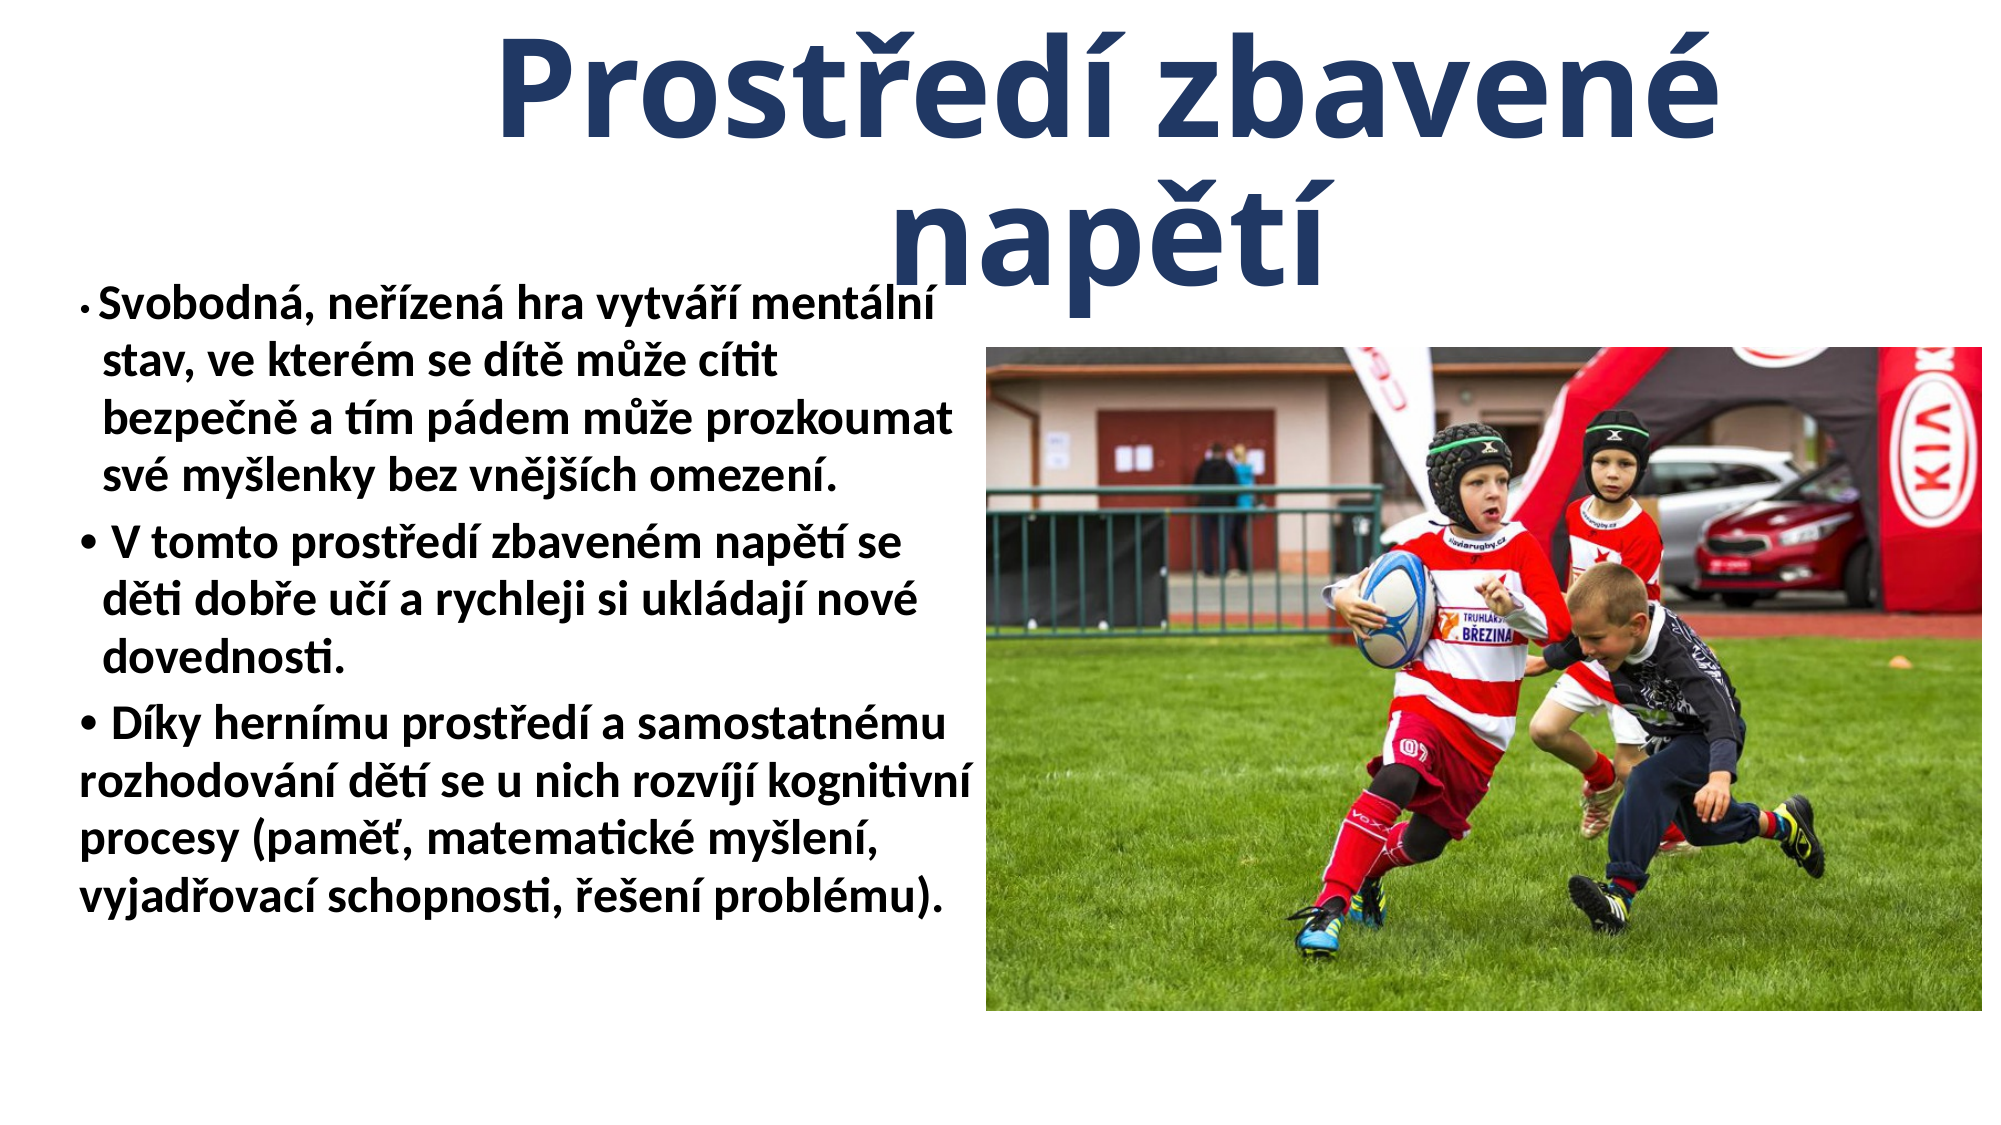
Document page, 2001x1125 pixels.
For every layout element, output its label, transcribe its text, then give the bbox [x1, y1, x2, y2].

table_header • Svobodná, neřízená hra vytváří mentální stav, ve kterém se dítě může cítit bezpečně a tím pádem může prozkoumat své myšlenky bez vnějších omezení. • V tomto prostředí zbaveném napětí se děti dobře učí a rychleji si ukládají nové dovednosti. • Díky hernímu prostředí a samostatnému rozhodování dětí se u nich rozvíjí kognitivní procesy (paměť, matematické myšlení, vyjadřovací schopnosti, řešení problému). [80, 274, 1146, 1096]
title Prostředí zbavené napětí [354, 78, 1863, 347]
picture [986, 347, 1982, 1011]
